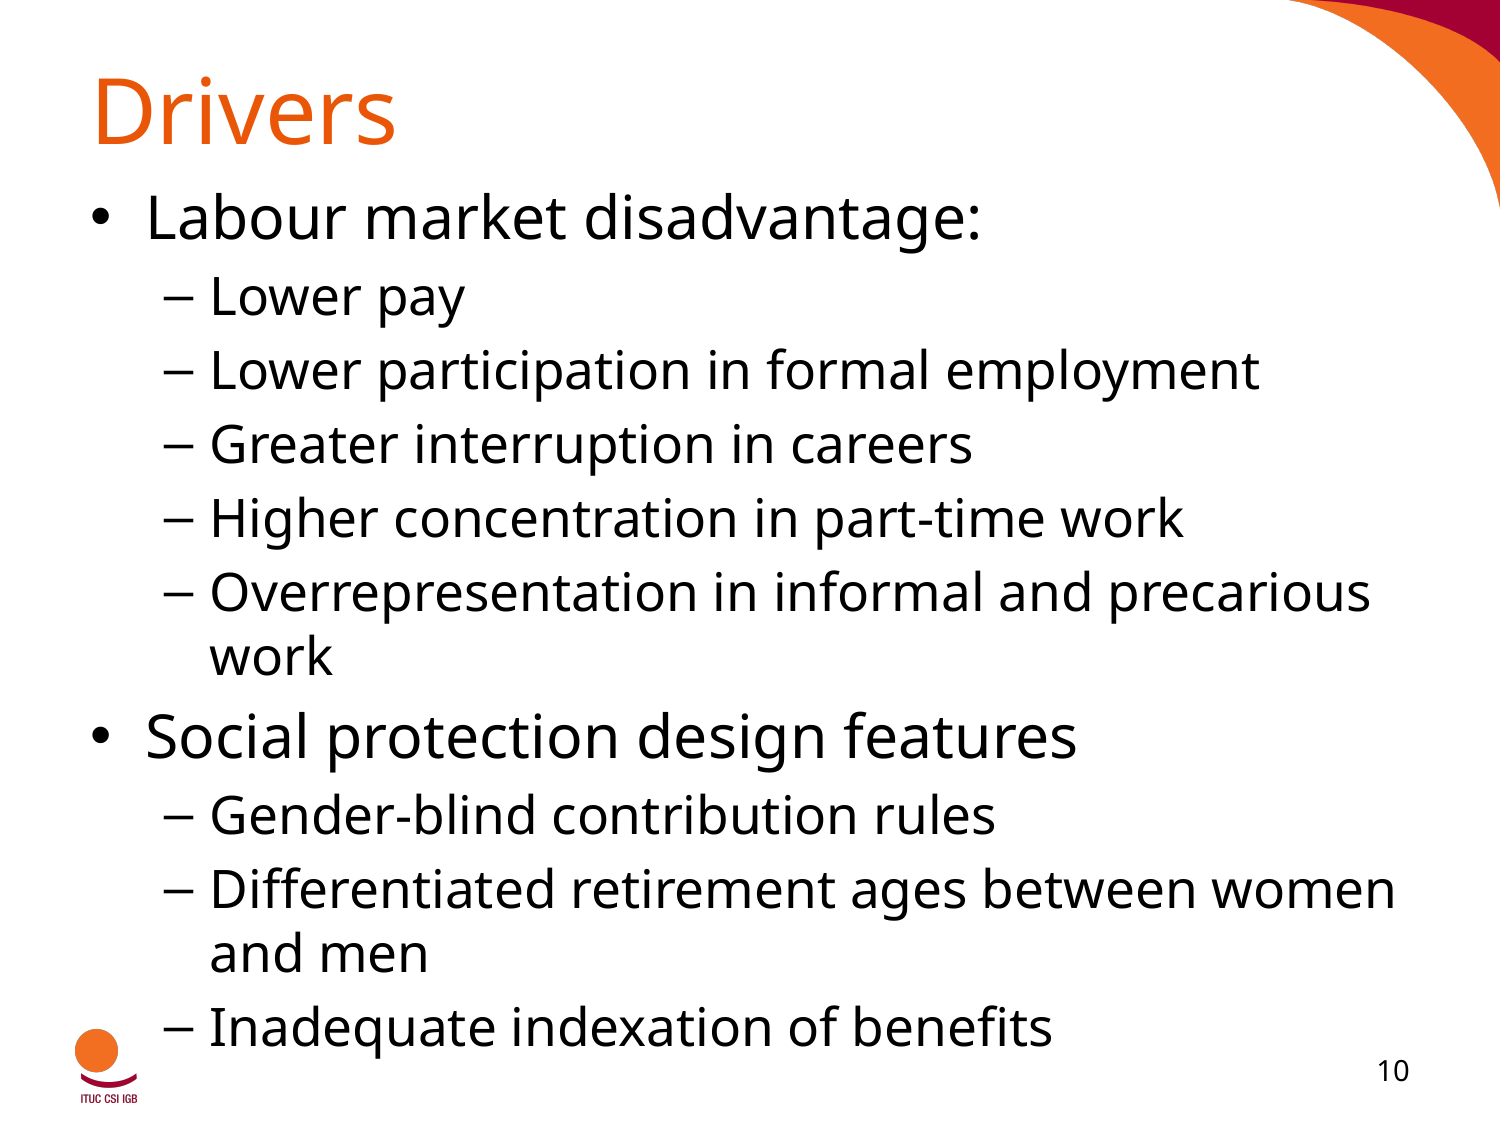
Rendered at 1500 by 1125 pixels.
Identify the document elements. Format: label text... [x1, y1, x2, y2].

list Labour market disadvantage: Lower pay Lower participation in formal employment Greater interruption in careers Higher concentration in part-time work Overrepresentation in informal and precarious work Social protection design features Gender-blind contribution rules Differentiated retirement ages between women and men Inadequate indexation of benefits [75, 171, 1425, 1071]
picture [1267, 0, 1500, 232]
slide_number 10 [1074, 1042, 1425, 1103]
picture [75, 1071, 138, 1103]
title Drivers [75, 45, 1425, 171]
